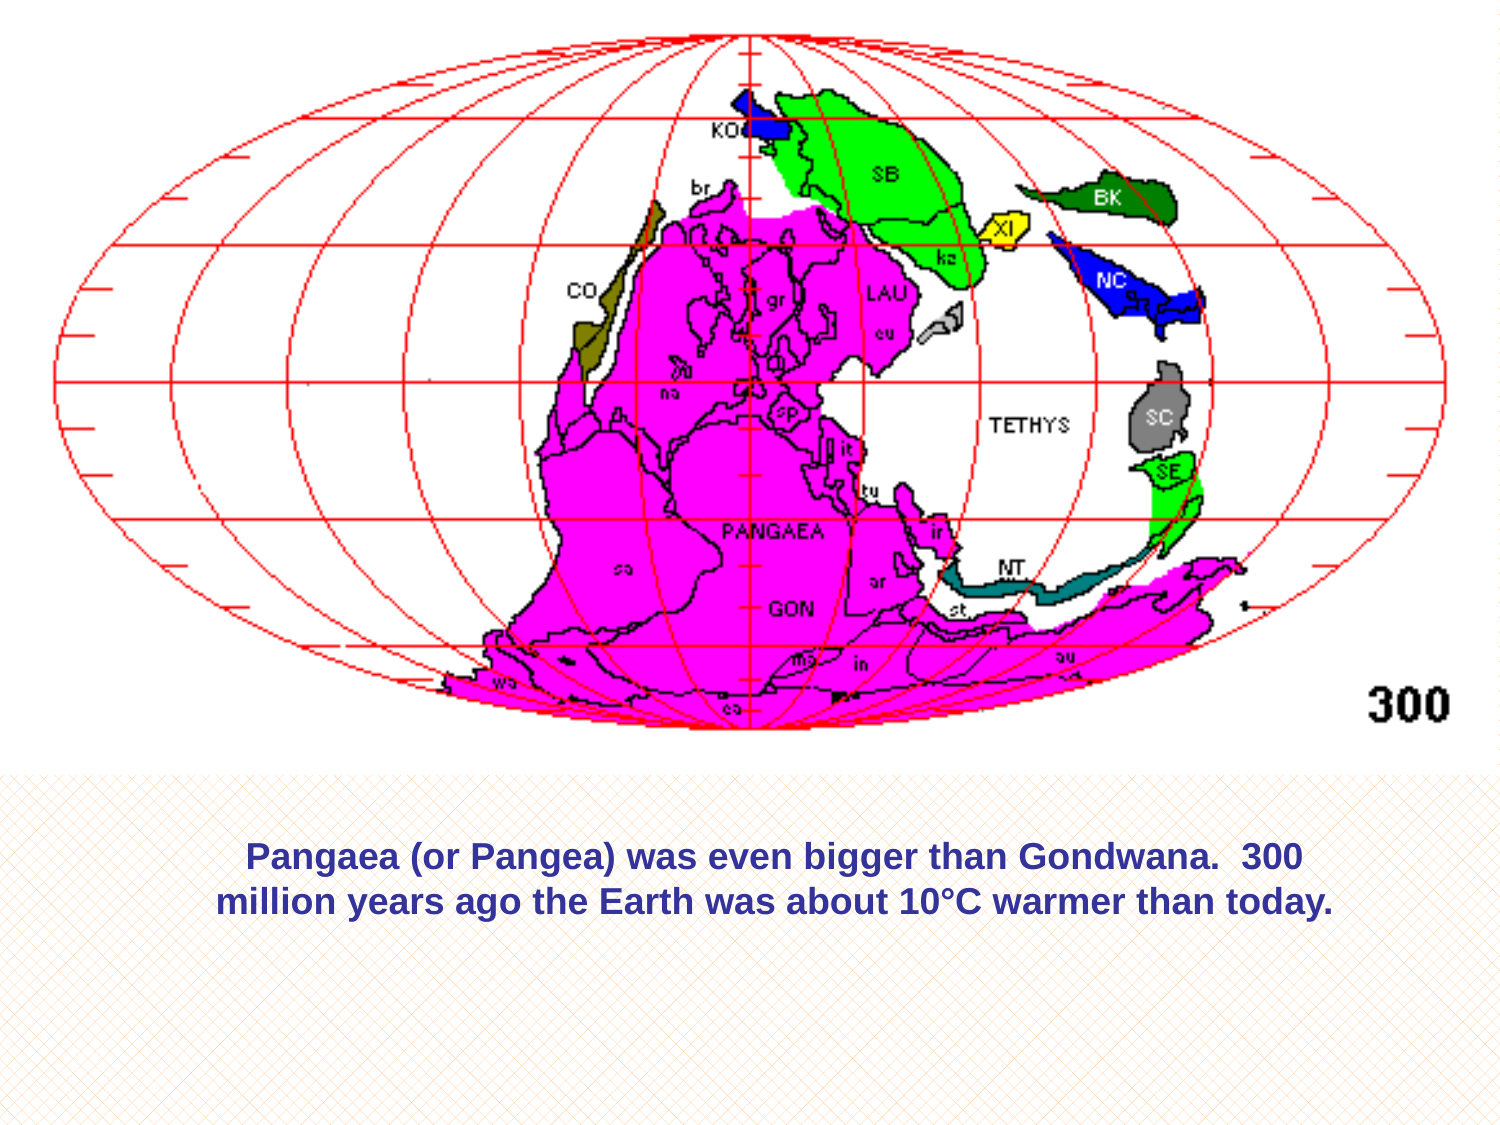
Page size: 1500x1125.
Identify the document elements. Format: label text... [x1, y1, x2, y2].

text_box Pangaea (or Pangea) was even bigger than Gondwana. 300 million years ago the Earth was about 10°C warmer than today. [200, 824, 1350, 930]
picture [0, 0, 1499, 776]
